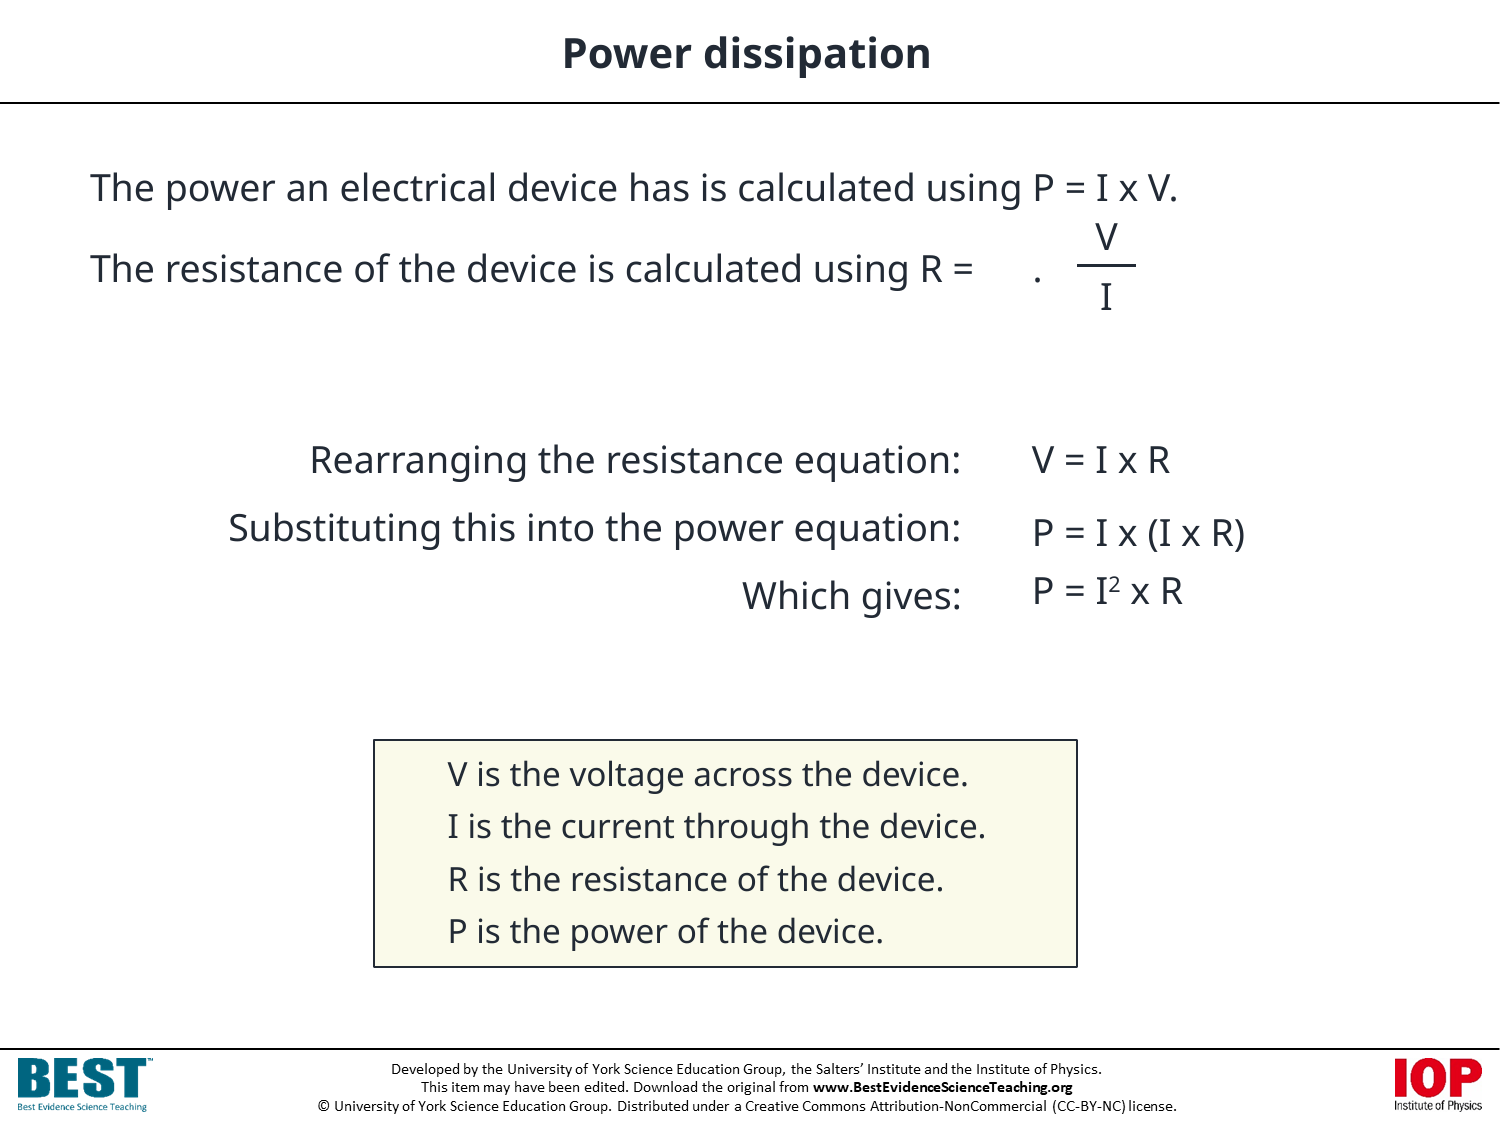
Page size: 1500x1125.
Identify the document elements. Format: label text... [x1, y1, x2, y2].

text_box Power dissipation [23, 4, 1471, 99]
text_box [1077, 205, 1137, 327]
picture [0, 102, 1500, 1125]
